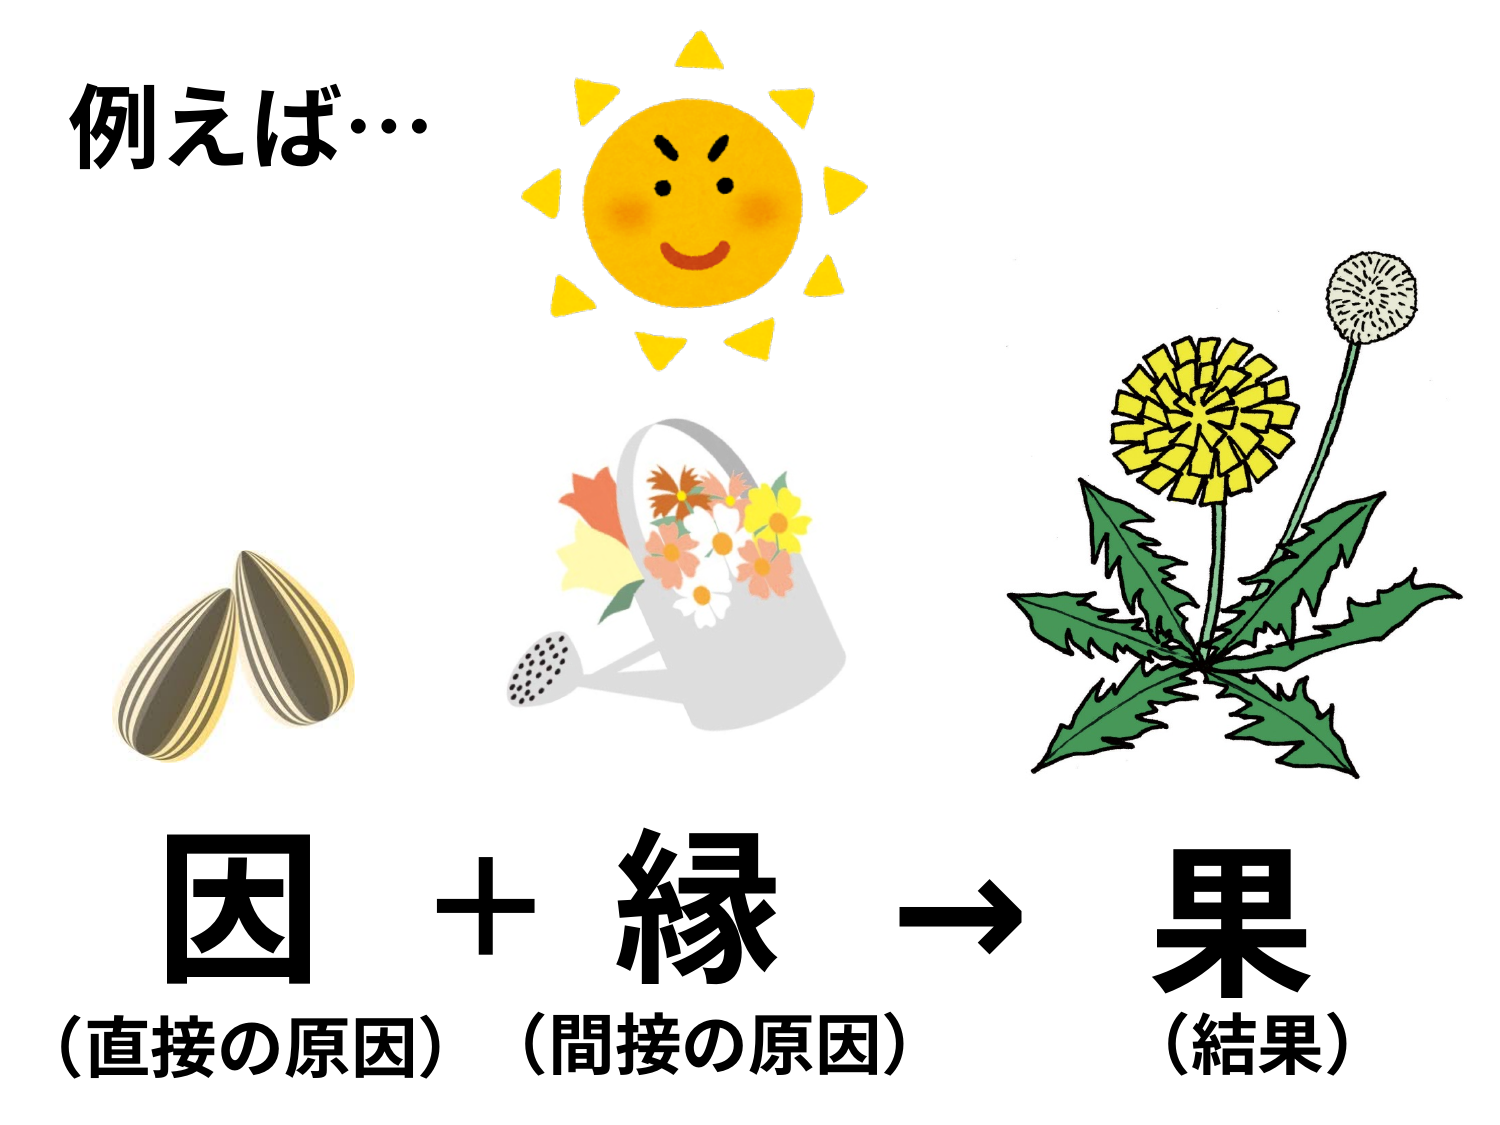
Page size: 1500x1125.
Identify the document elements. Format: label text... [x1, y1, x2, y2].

text_box （間接の原因） [466, 1028, 964, 1091]
picture [997, 243, 1470, 784]
text_box （直接の原因） [2, 998, 500, 1094]
picture [112, 550, 355, 763]
text_box （結果） [1109, 995, 1407, 1091]
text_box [141, 795, 1332, 1028]
text_box 例えば… [53, 62, 451, 187]
picture [349, 19, 959, 800]
